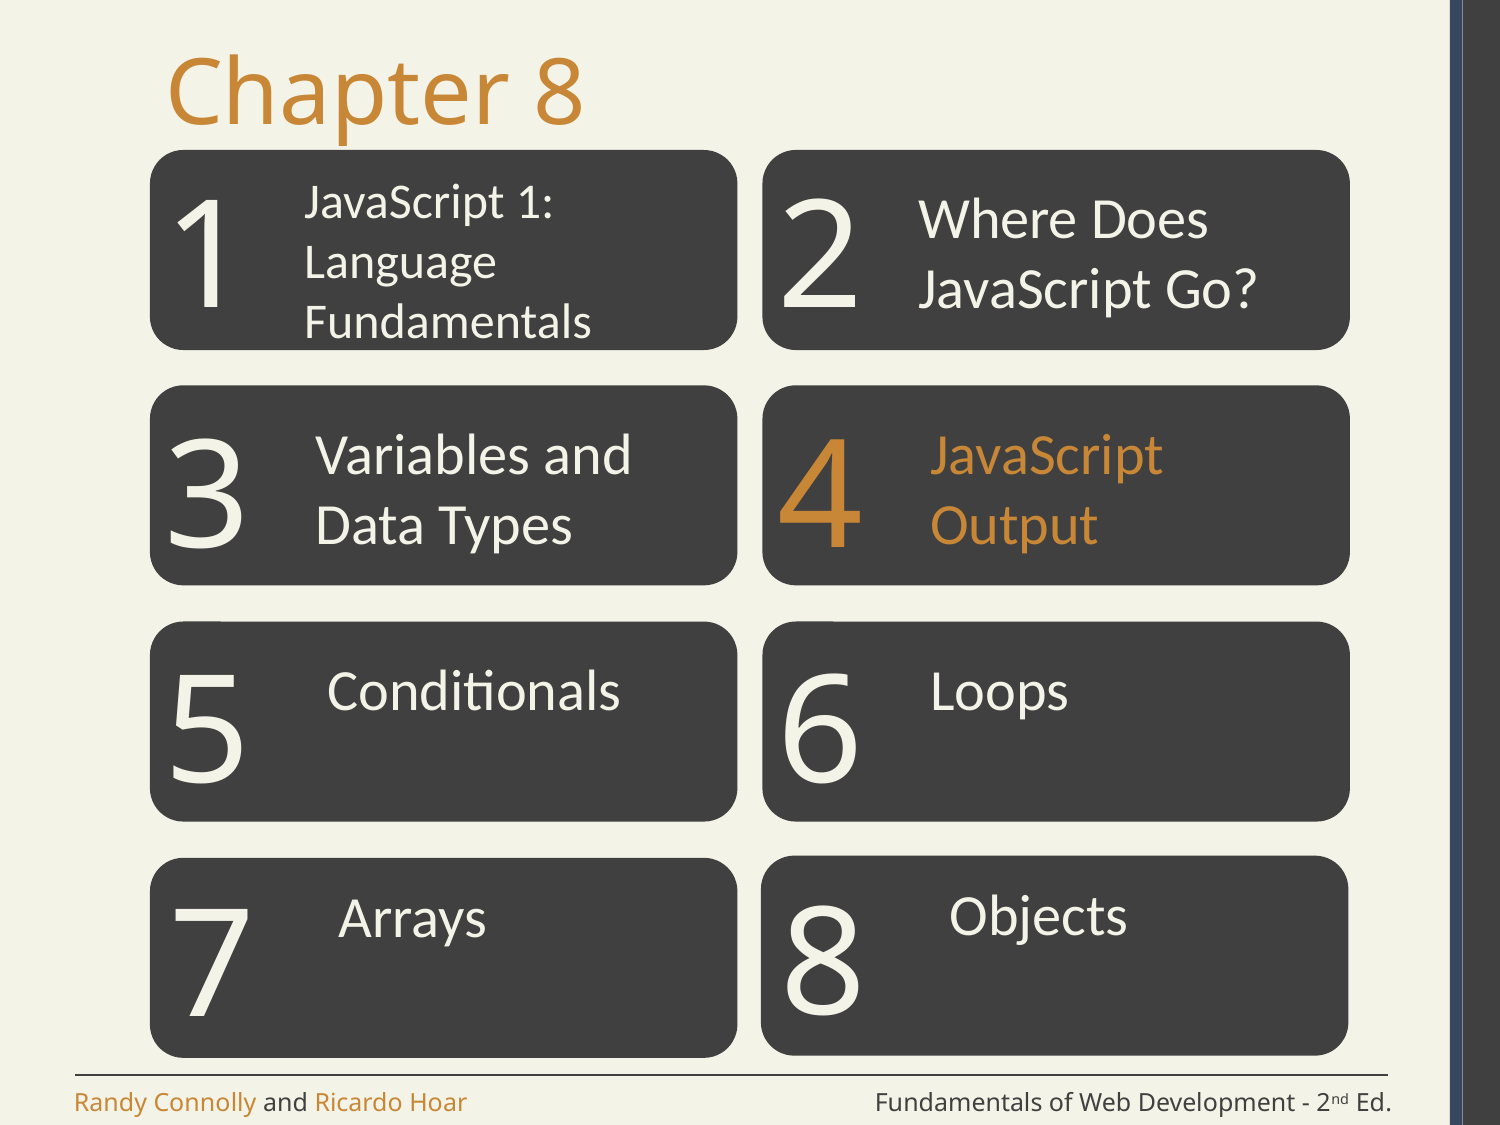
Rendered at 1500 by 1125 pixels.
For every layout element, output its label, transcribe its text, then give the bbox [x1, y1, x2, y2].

text_box [778, 619, 1353, 824]
text_box Loops [915, 645, 1329, 730]
text_box [161, 147, 740, 353]
text_box 7 [154, 859, 268, 1055]
text_box 6 [762, 624, 875, 820]
text_box 4 [762, 390, 875, 586]
text_box Variables and Data Types [301, 408, 715, 564]
text_box [774, 147, 1353, 353]
text_box JavaScript 1: Language Fundamentals [289, 160, 703, 356]
text_box 8 [765, 857, 879, 1052]
text_box 1 [150, 149, 263, 345]
text_box Arrays [324, 872, 738, 957]
text_box 5 [150, 624, 263, 820]
text_box Where Does JavaScript Go? [903, 172, 1317, 328]
text_box [775, 853, 1351, 1058]
text_box [775, 383, 1353, 588]
text_box [162, 383, 740, 588]
text_box 3 [150, 390, 263, 586]
text_box [147, 871, 154, 1045]
text_box 2 [762, 149, 875, 345]
text_box [165, 619, 740, 824]
text_box Conditionals [312, 645, 727, 730]
text_box JavaScript Output [915, 408, 1329, 564]
text_box Objects [935, 869, 1349, 955]
text_box [165, 855, 740, 1060]
text_box [758, 869, 765, 1043]
title Chapter 8 [150, 24, 1450, 200]
